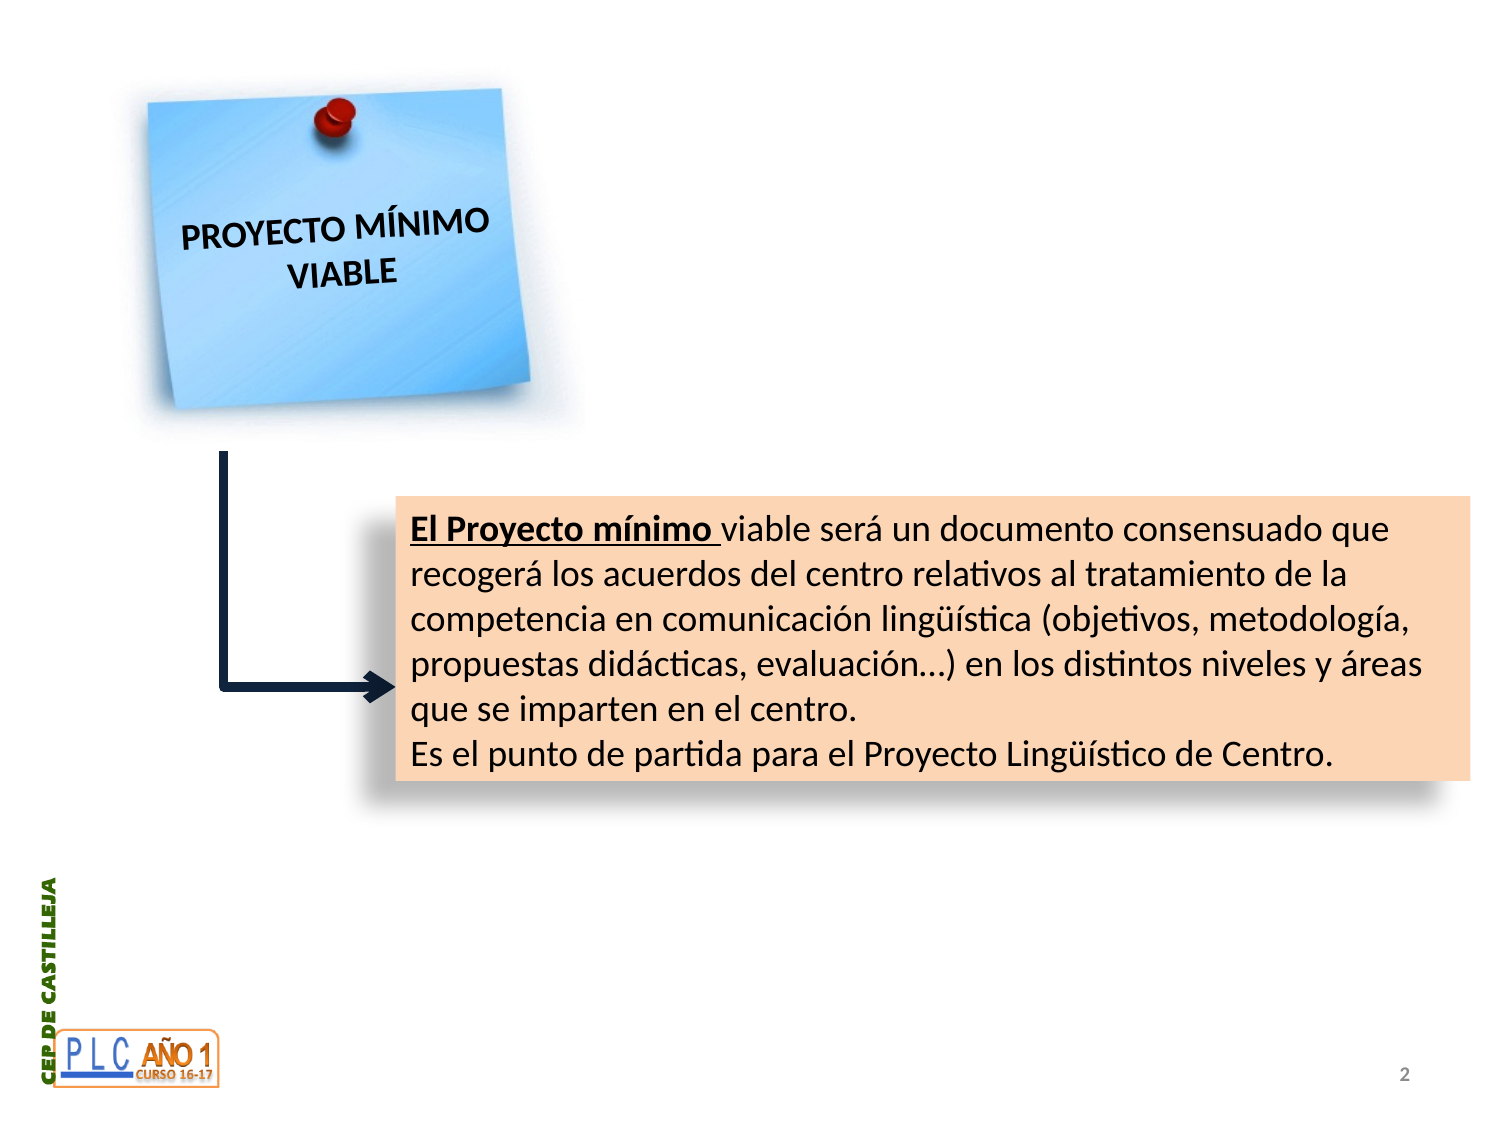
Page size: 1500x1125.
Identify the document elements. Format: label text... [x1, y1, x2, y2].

picture [29, 863, 229, 1099]
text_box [137, 460, 482, 601]
slide_number 2 [1352, 1042, 1425, 1103]
text_box El Proyecto mínimo viable será un documento consensuado que recogerá los acuerdos del centro relativos al tratamiento de la competencia en comunicación lingüística (objetivos, metodología, propuestas didácticas, evaluación…) en los distintos niveles y áreas que se imparten en el centro. Es el punto de partida para el Proyecto Lingüístico de Centro. [395, 496, 1471, 781]
picture [88, 49, 585, 451]
